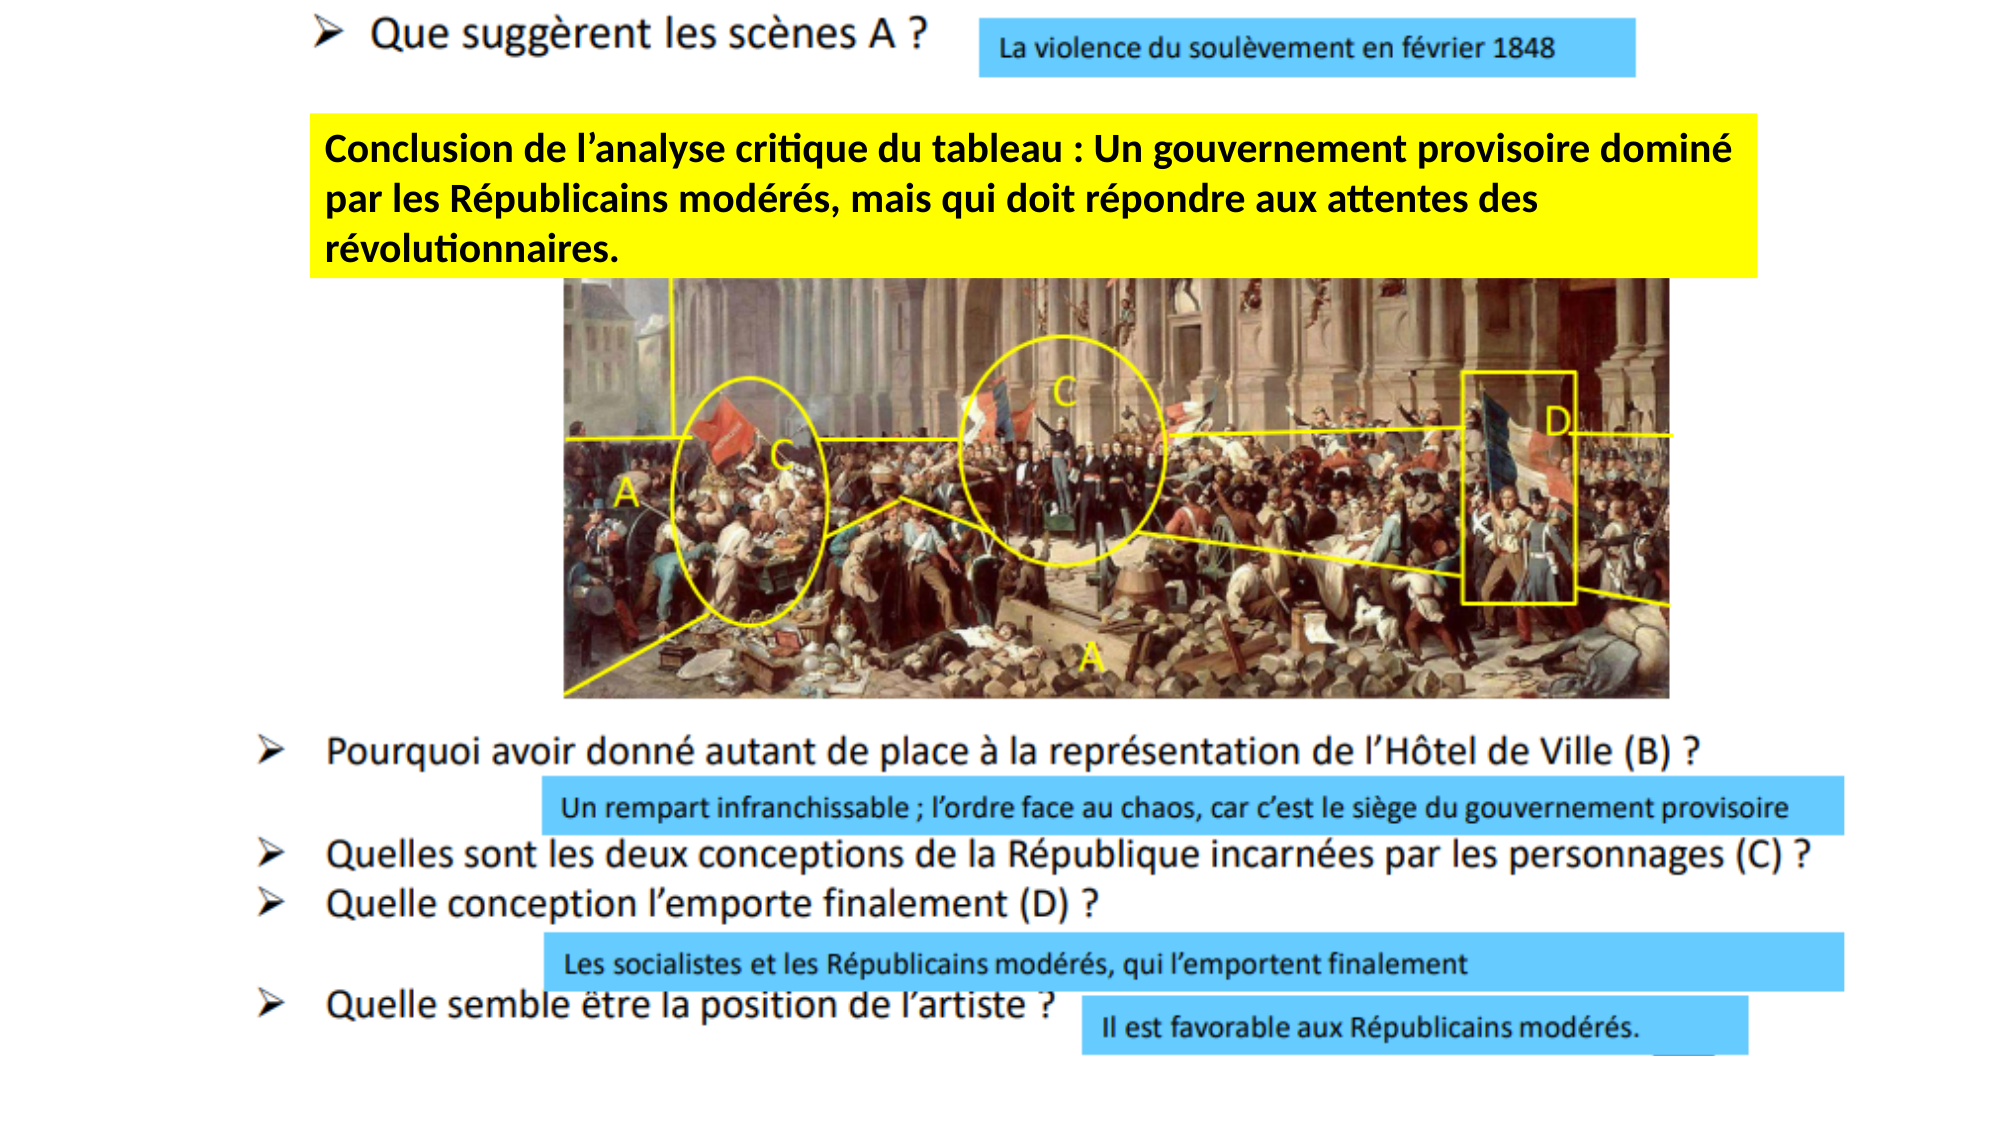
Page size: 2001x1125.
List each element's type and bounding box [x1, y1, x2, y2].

picture [255, 0, 1845, 1056]
